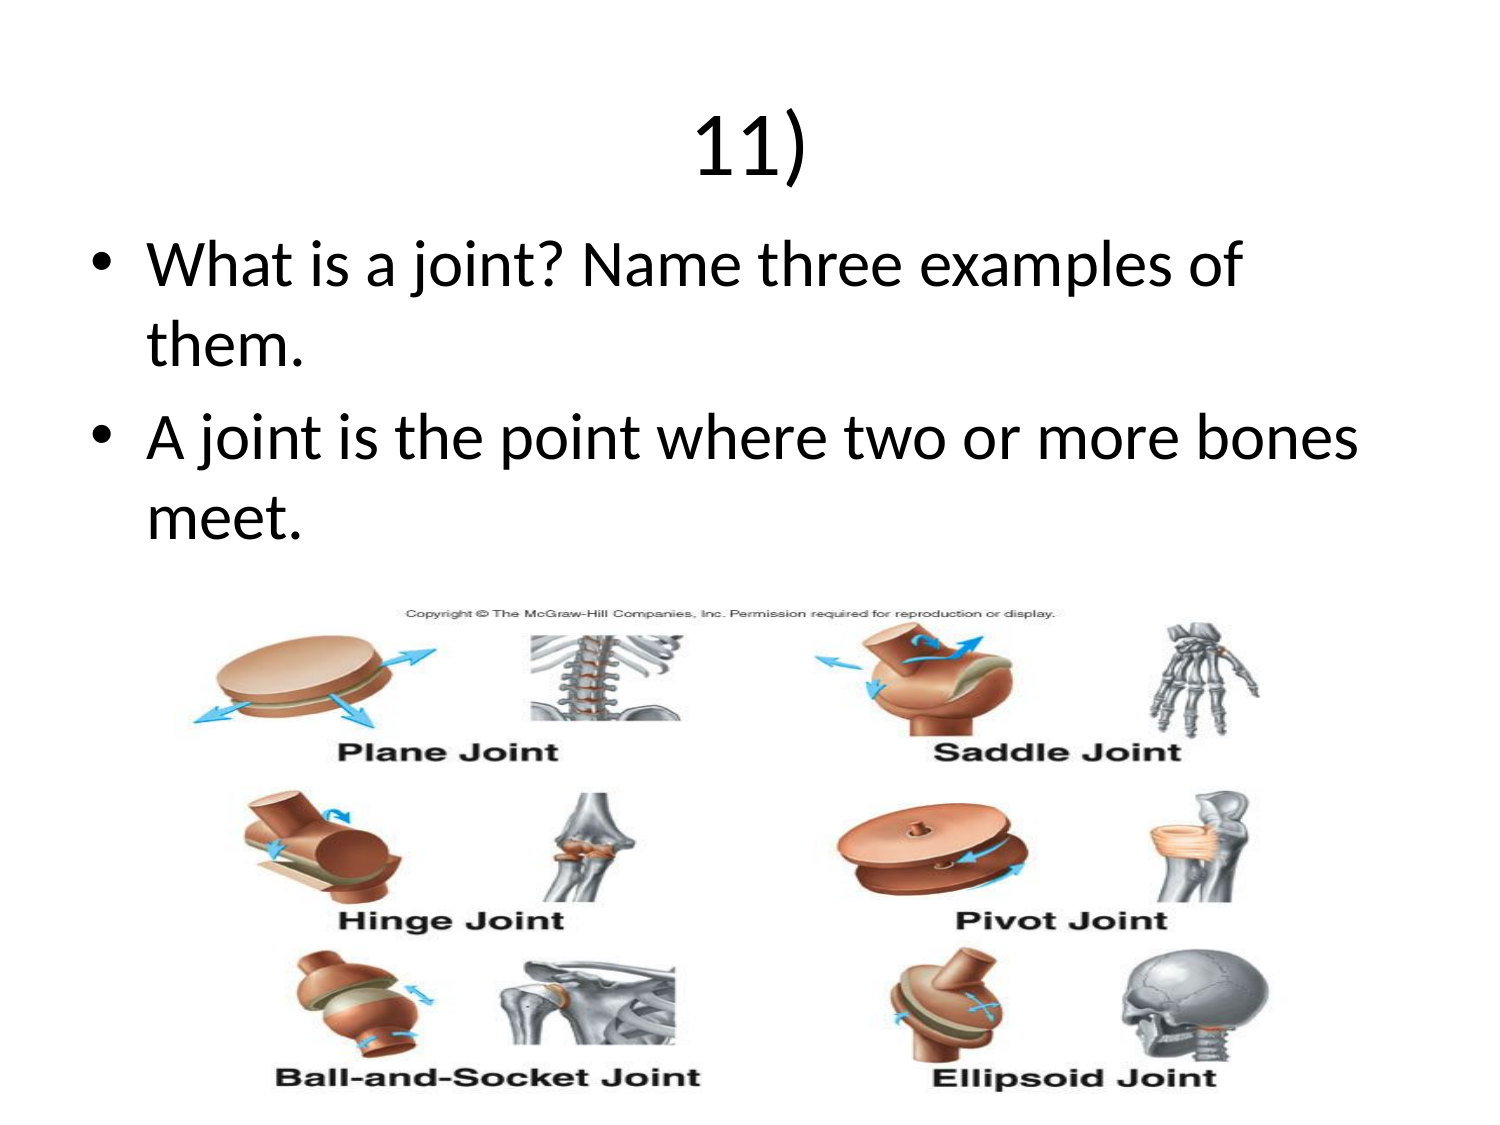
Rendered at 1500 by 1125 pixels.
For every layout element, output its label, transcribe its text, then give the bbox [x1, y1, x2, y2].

list What is a joint? Name three examples of them. A joint is the point where two or more bones meet. [75, 212, 1425, 1044]
title 11) [75, 45, 1425, 212]
picture [174, 608, 1288, 1094]
